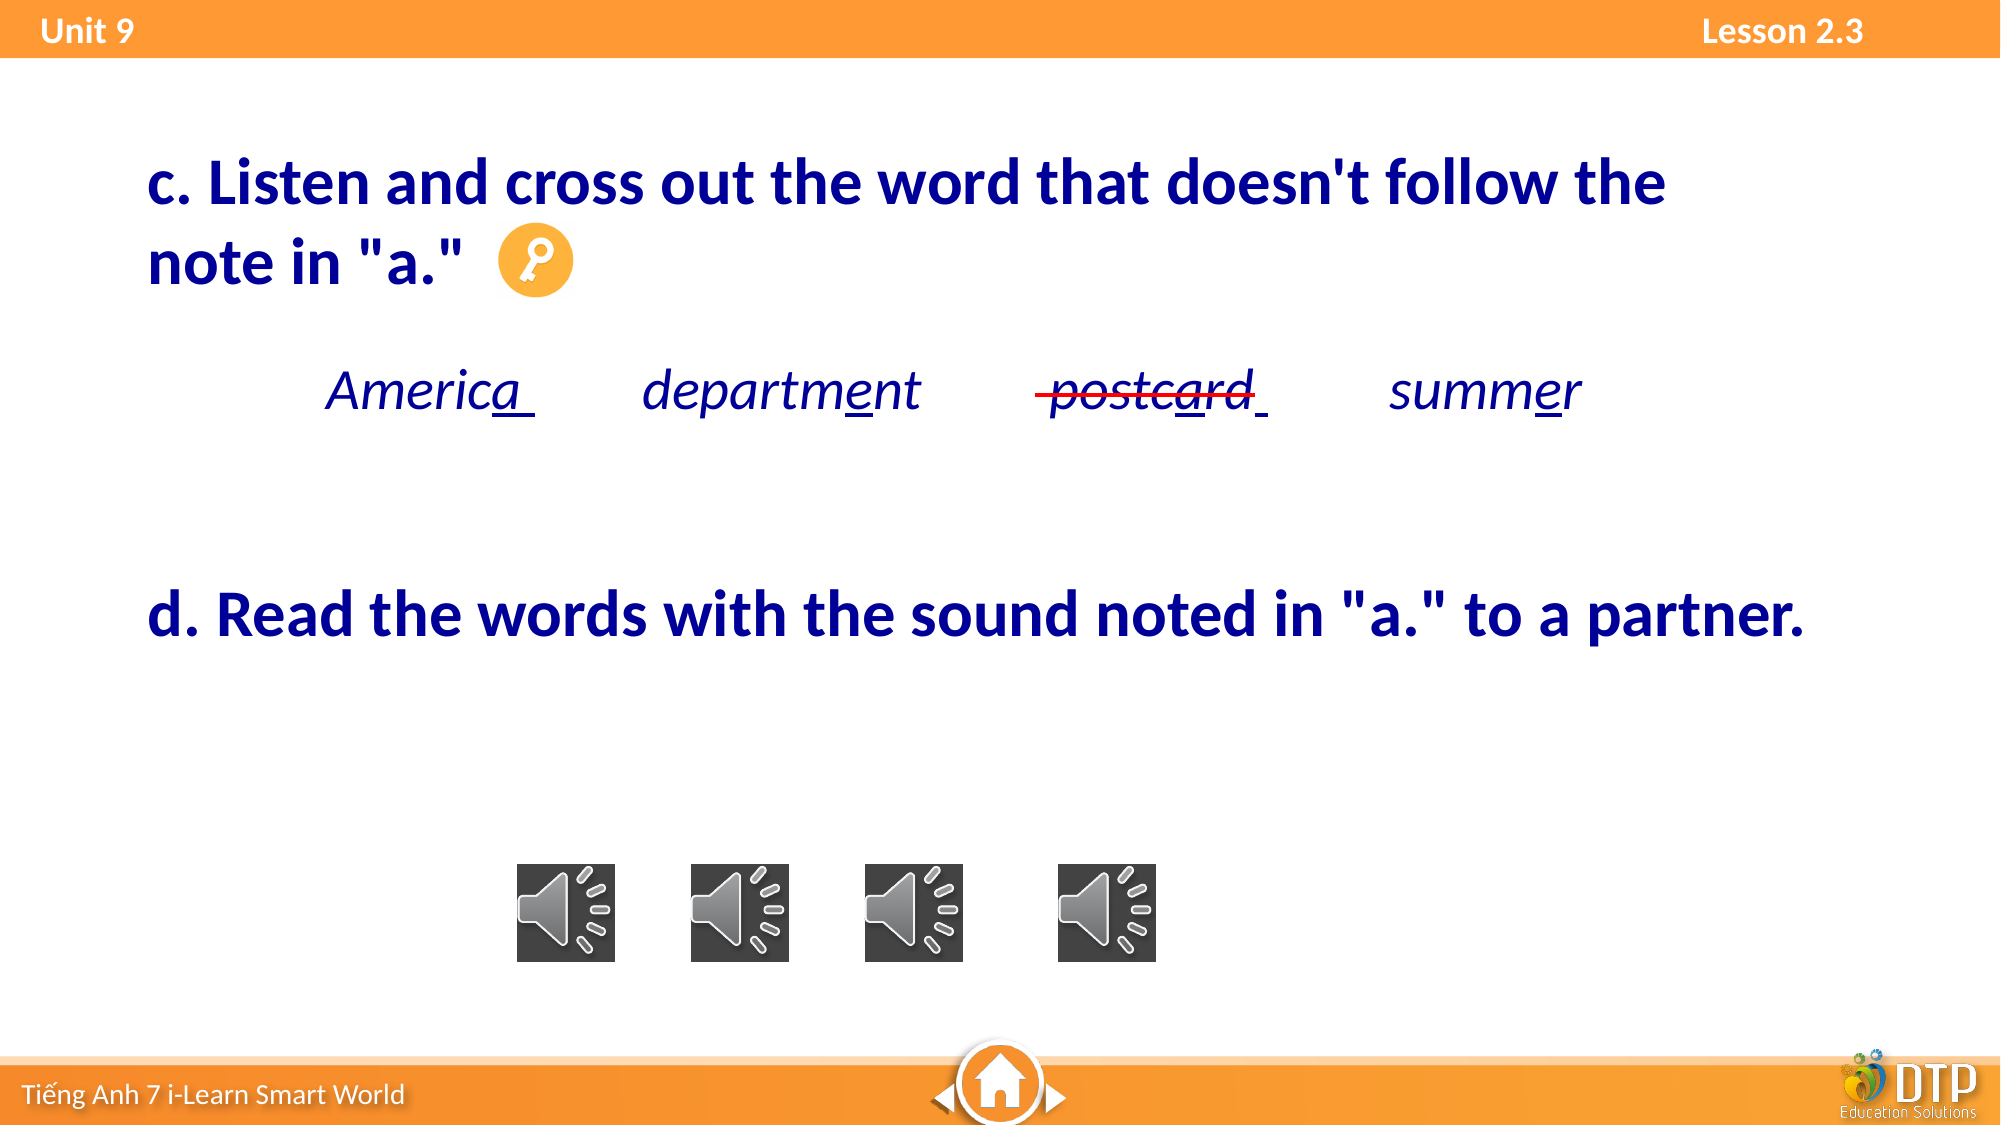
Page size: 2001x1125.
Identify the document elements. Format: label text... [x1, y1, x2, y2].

text_box summer [1374, 343, 1608, 429]
text_box d. Read the words with the sound noted in "a." to a partner. [133, 562, 1870, 657]
text_box department [627, 343, 943, 429]
text_box postcard [1034, 343, 1351, 429]
text_box Unit 9 Lesson 2.3 [0, 0, 2000, 59]
text_box c. Listen and cross out the word that doesn't follow the note in "a." [133, 130, 1769, 306]
picture [0, 2, 2001, 1125]
text_box America [311, 343, 627, 429]
